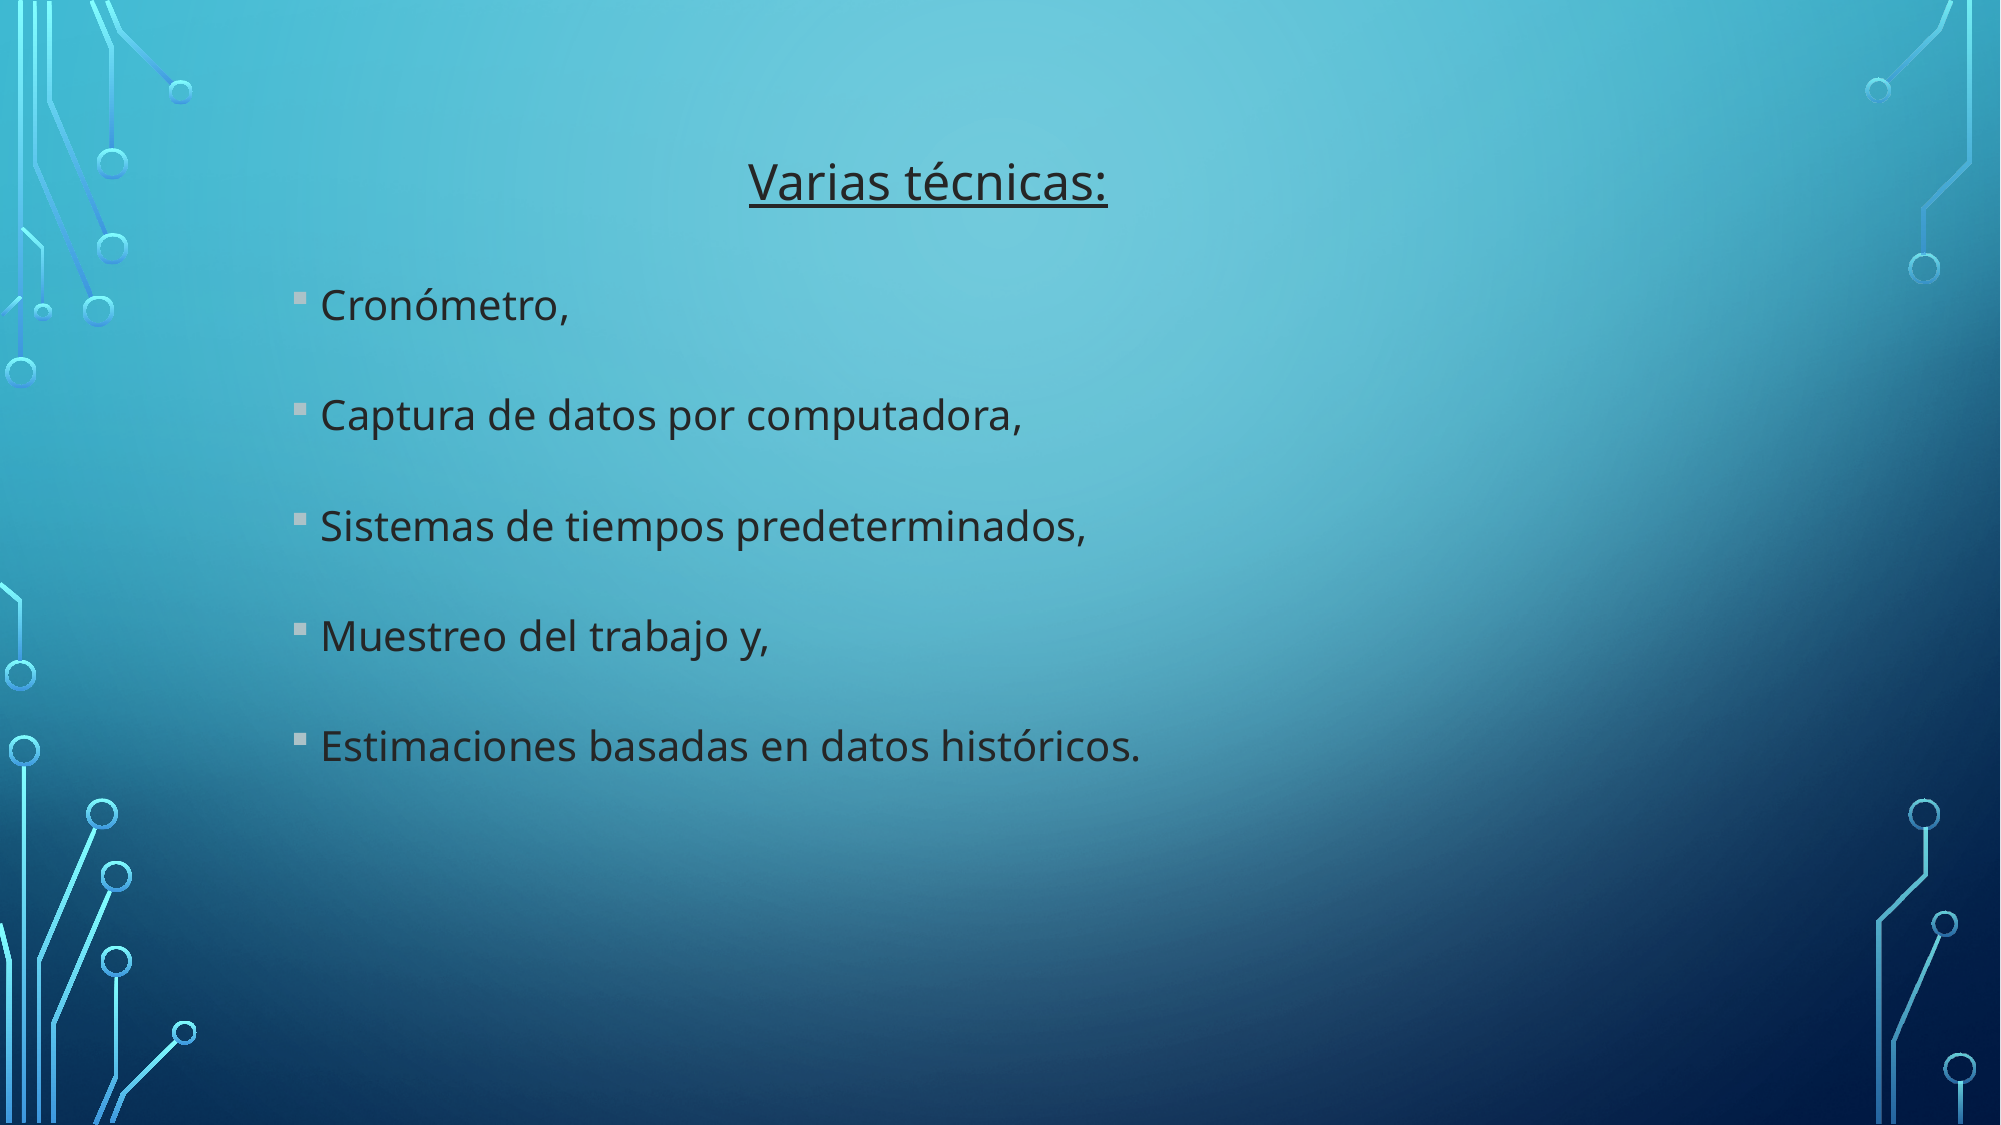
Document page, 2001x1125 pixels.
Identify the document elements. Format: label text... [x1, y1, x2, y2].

text_box Varias técnicas: Cronómetro, Captura de datos por computadora, Sistemas de tiempos predeterminados, Muestreo del trabajo y, Estimaciones basadas en datos históricos. [213, 143, 1642, 777]
